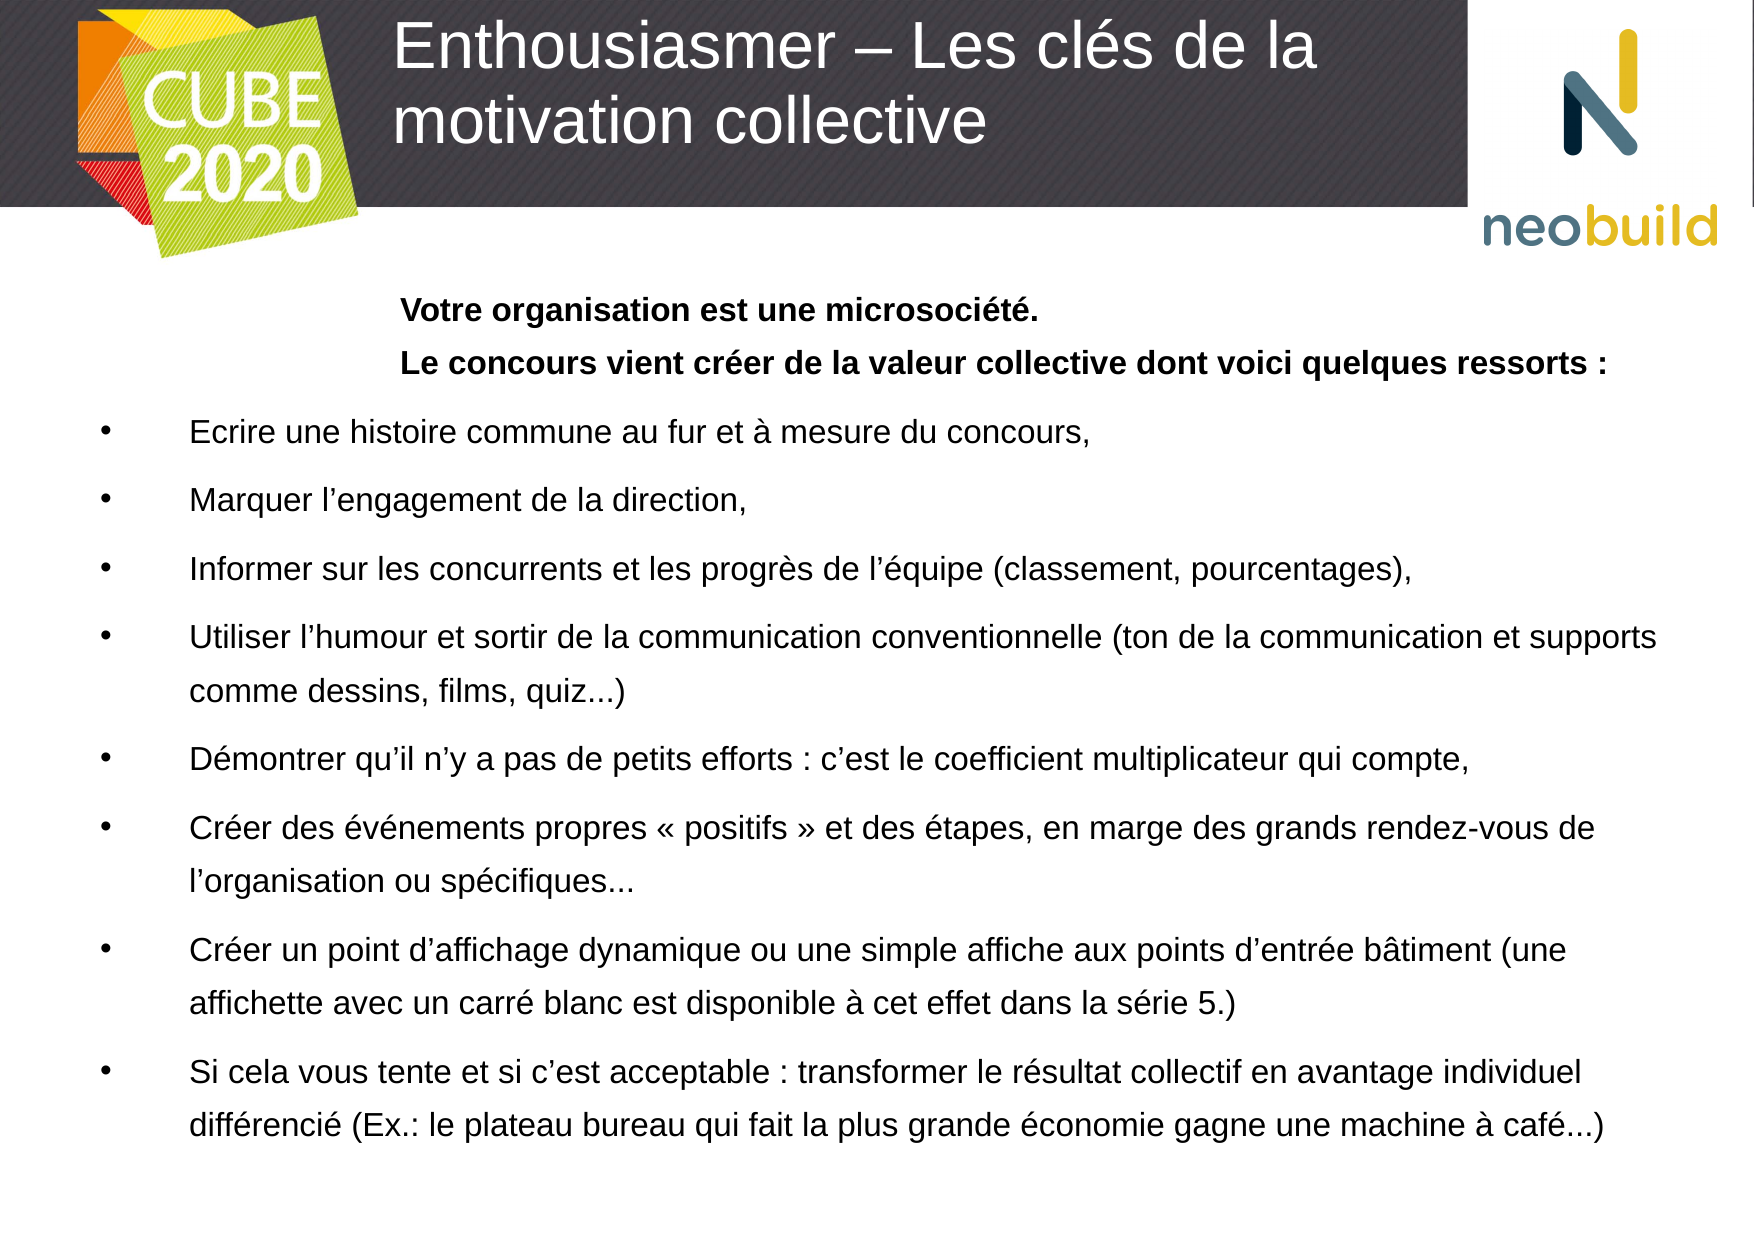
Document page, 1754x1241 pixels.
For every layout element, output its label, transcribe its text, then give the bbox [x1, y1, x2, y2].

list Votre organisation est une microsociété. Le concours vient créer de la valeur collective dont voici quelques ressorts : Ecrire une histoire commune au fur et à mesure du concours, Marquer l’engagement de la direction, Informer sur les concurrents et les progrès de l’équipe (classement, pourcentages), Utiliser l’humour et sortir de la communication conventionnelle (ton de la communication et supports comme dessins, films, quiz...) Démontrer qu’il n’y a pas de petits efforts : c’est le coefficient multiplicateur qui compte, Créer des événements propres « positifs » et des étapes, en marge des grands rendez-vous de l’organisation ou spécifiques... Créer un point d’affichage dynamique ou une simple affiche aux points d’entrée bâtiment (une affichette avec un carré blanc est disponible à cet effet dans la série 5.) Si cela vous tente et si c’est acceptable : transformer le résultat collectif en avantage individuel différencié (Ex.: le plateau bureau qui fait la plus grande économie gagne une machine à café...) [85, 242, 1702, 1152]
picture [1484, 29, 1717, 246]
title Enthousiasmer – Les clés de la motivation collective [377, 2, 1433, 209]
picture [0, 0, 1467, 274]
